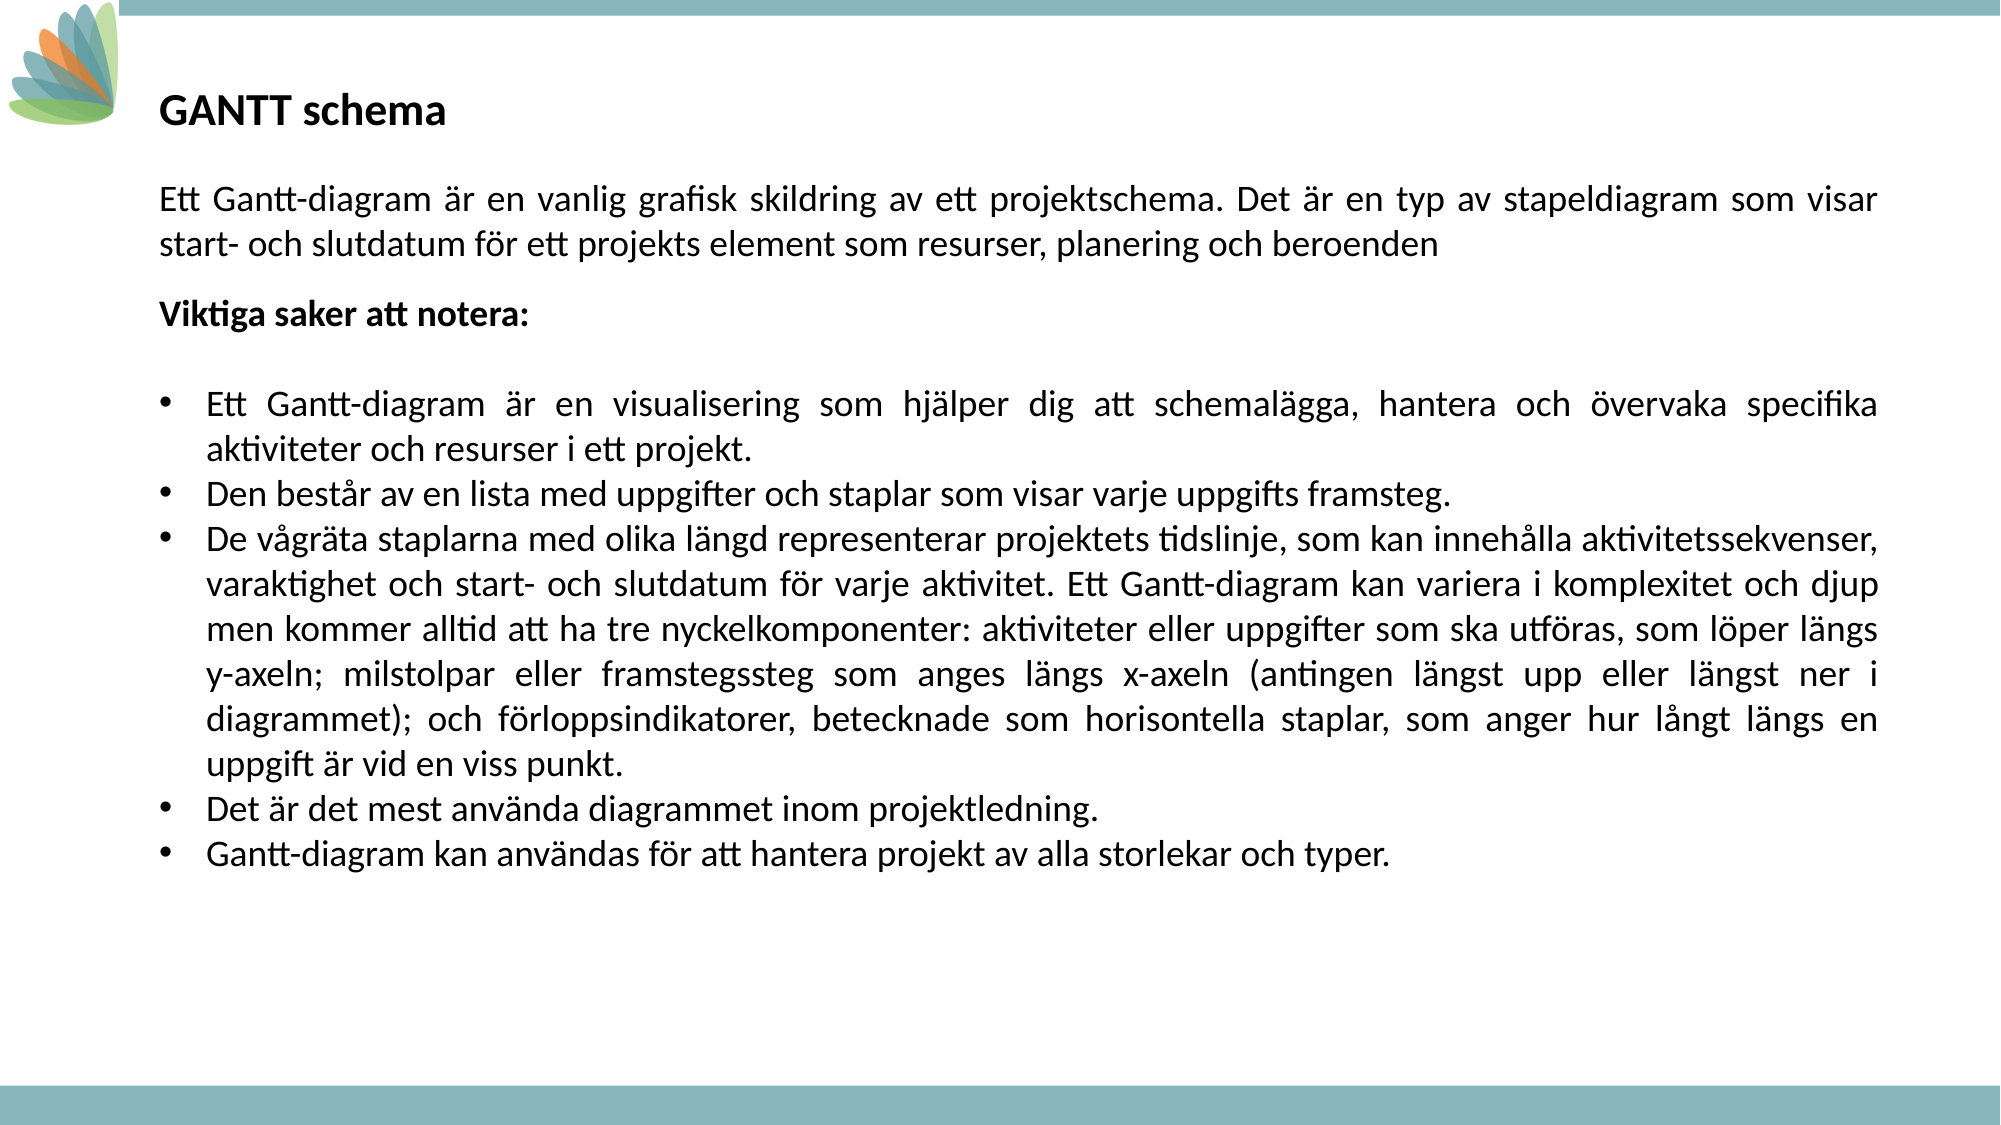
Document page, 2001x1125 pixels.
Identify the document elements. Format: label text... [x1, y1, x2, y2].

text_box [0, 0, 119, 129]
text_box Ett Gantt-diagram är en vanlig grafisk skildring av ett projektschema. Det är en typ av stapeldiagram som visar start- och slutdatum för ett projekts element som resurser, planering och beroenden [144, 166, 1896, 272]
text_box Viktiga saker att notera: Ett Gantt-diagram är en visualisering som hjälper dig att schemalägga, hantera och övervaka specifika aktiviteter och resurser i ett projekt. Den består av en lista med uppgifter och staplar som visar varje uppgifts framsteg. De vågräta staplarna med olika längd representerar projektets tidslinje, som kan innehålla aktivitetssekvenser, varaktighet och start- och slutdatum för varje aktivitet. Ett Gantt-diagram kan variera i komplexitet och djup men kommer alltid att ha tre nyckelkomponenter: aktiviteter eller uppgifter som ska utföras, som löper längs y-axeln; milstolpar eller framstegssteg som anges längs x-axeln (antingen längst upp eller längst ner i diagrammet); och förloppsindikatorer, betecknade som horisontella staplar, som anger hur långt längs en uppgift är vid en viss punkt. Det är det mest använda diagrammet inom projektledning. Gantt-diagram kan användas för att hantera projekt av alla storlekar och typer. [144, 281, 1896, 972]
text_box GANTT schema [144, 72, 838, 143]
